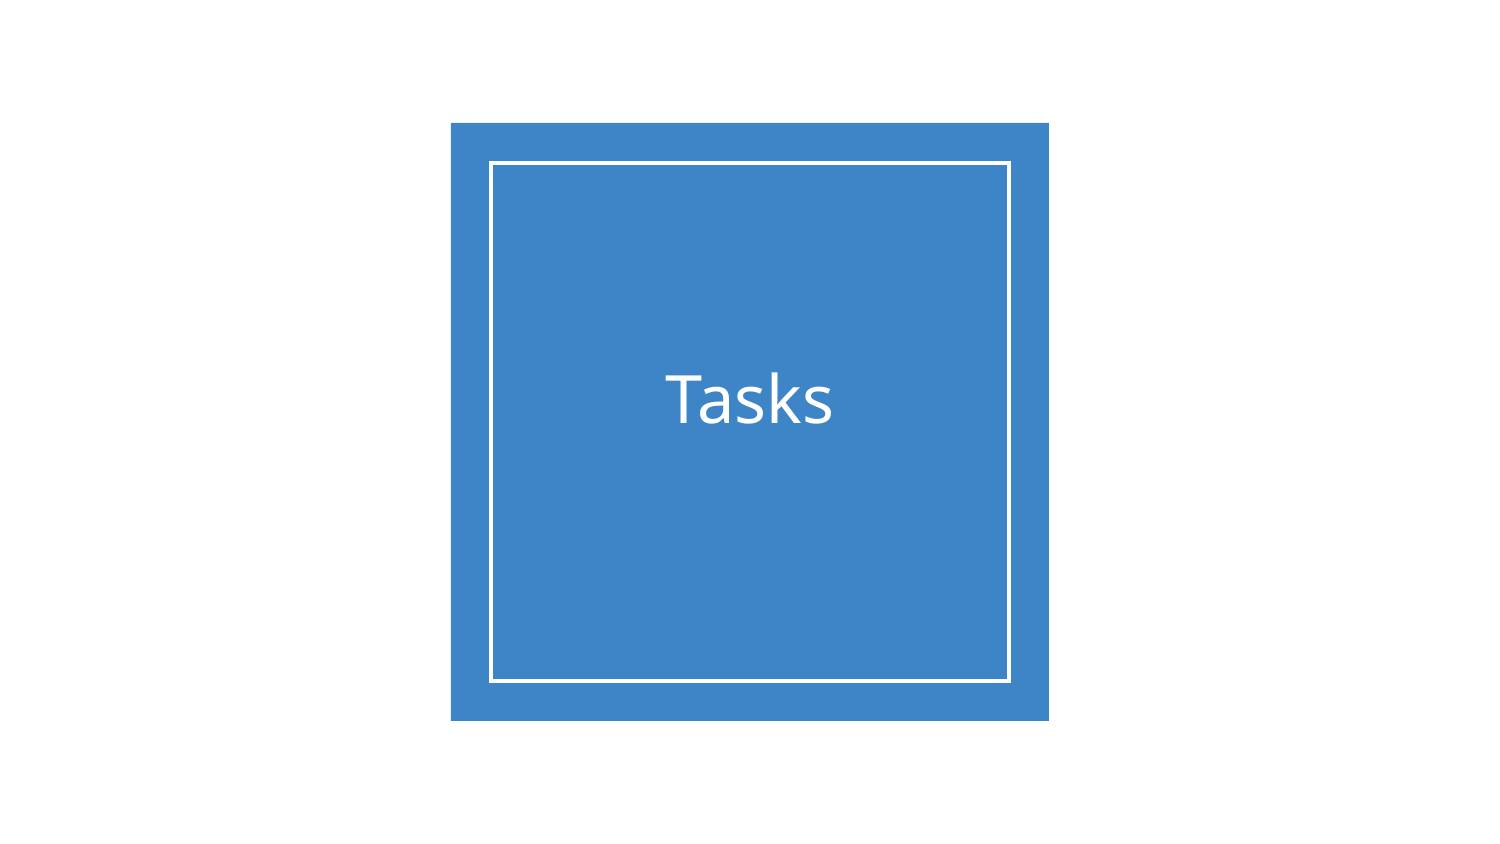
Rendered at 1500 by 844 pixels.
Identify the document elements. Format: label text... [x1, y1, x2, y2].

title Tasks [507, 266, 993, 527]
